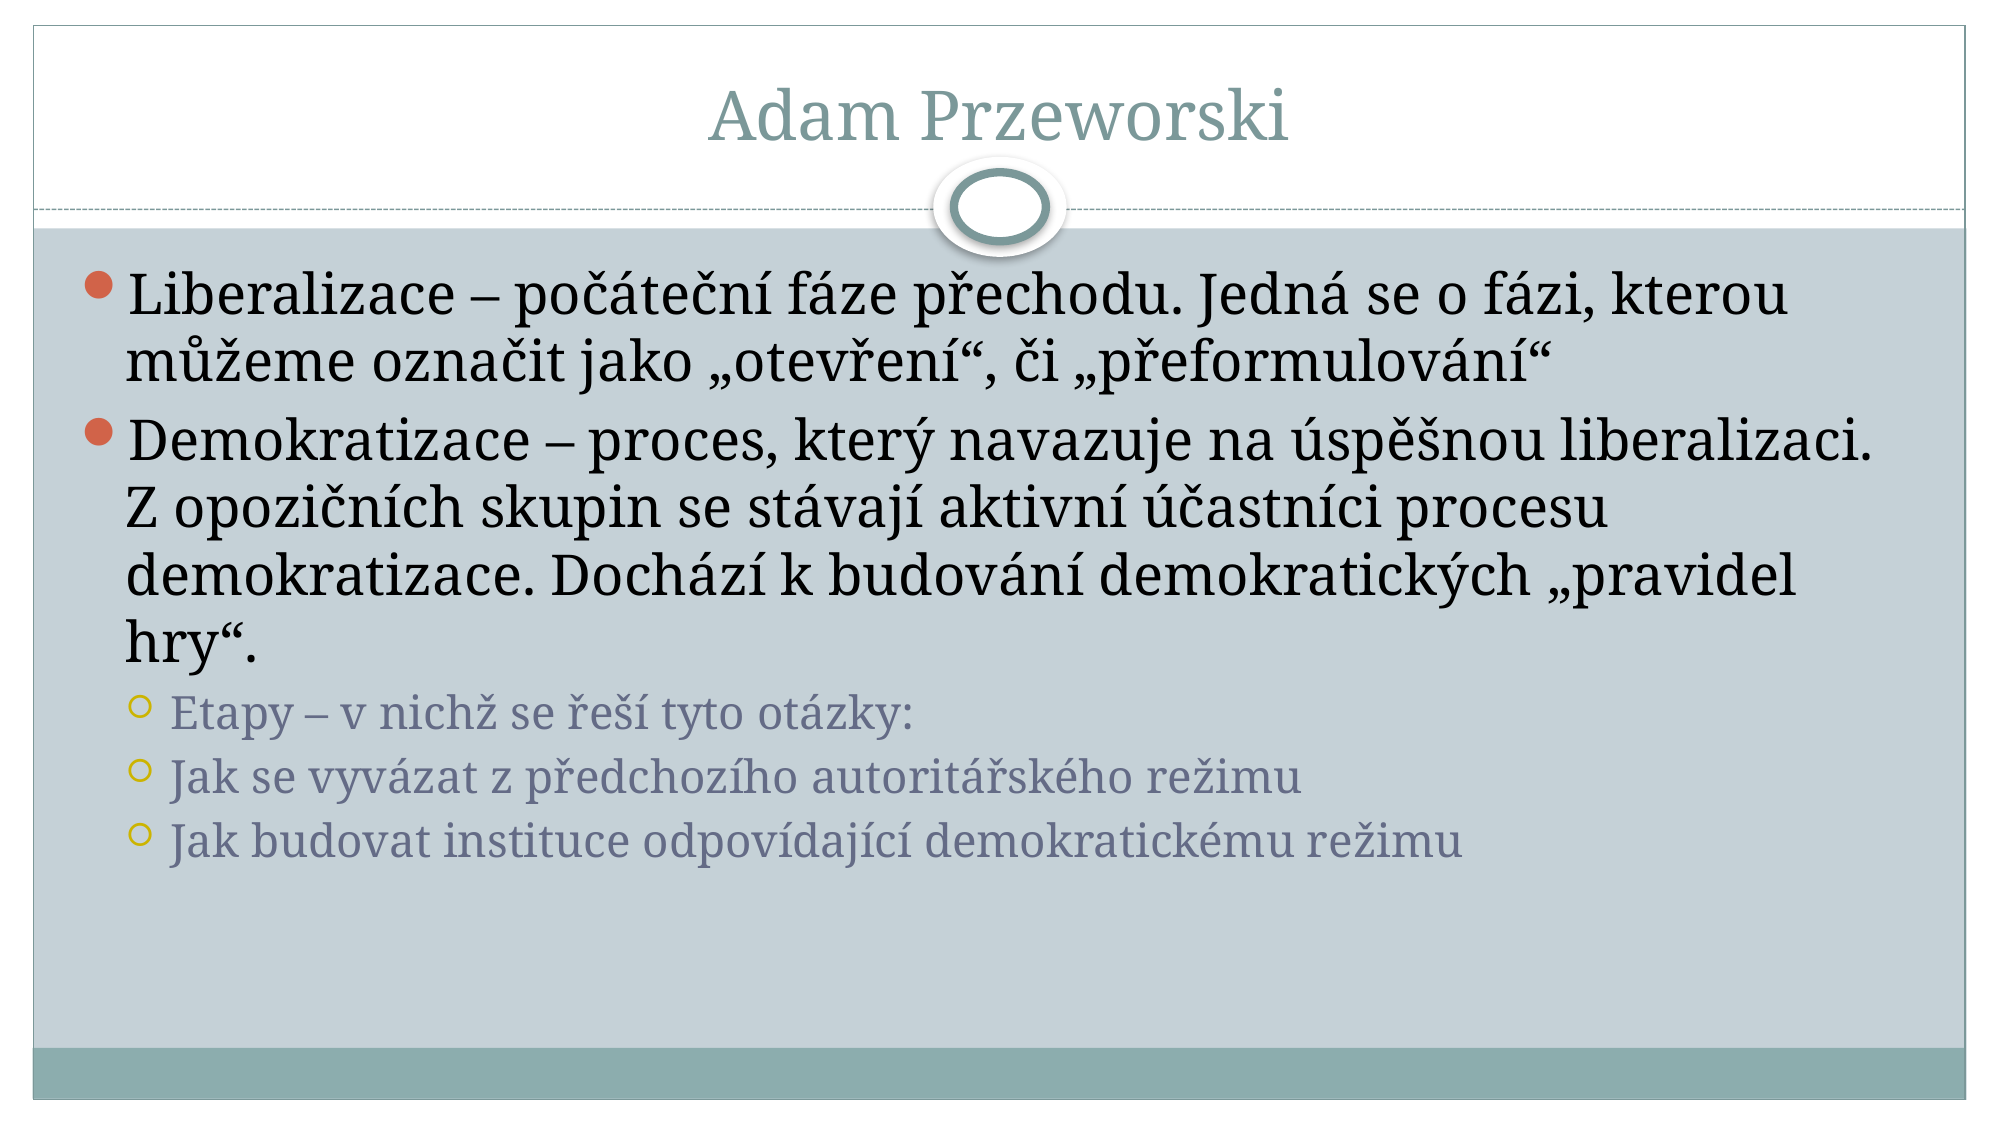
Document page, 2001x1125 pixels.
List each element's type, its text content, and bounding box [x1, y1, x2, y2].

title Adam Przeworski [66, 37, 1933, 162]
list Liberalizace – počáteční fáze přechodu. Jedná se o fázi, kterou můžeme označit jako „otevření“, či „přeformulování“ Demokratizace – proces, který navazuje na úspěšnou liberalizaci. Z opozičních skupin se stávají aktivní účastníci procesu demokratizace. Dochází k budování demokratických „pravidel hry“. Etapy – v nichž se řeší tyto otázky: Jak se vyvázat z předchozího autoritářského režimu Jak budovat instituce odpovídající demokratickému režimu [66, 250, 1926, 1001]
